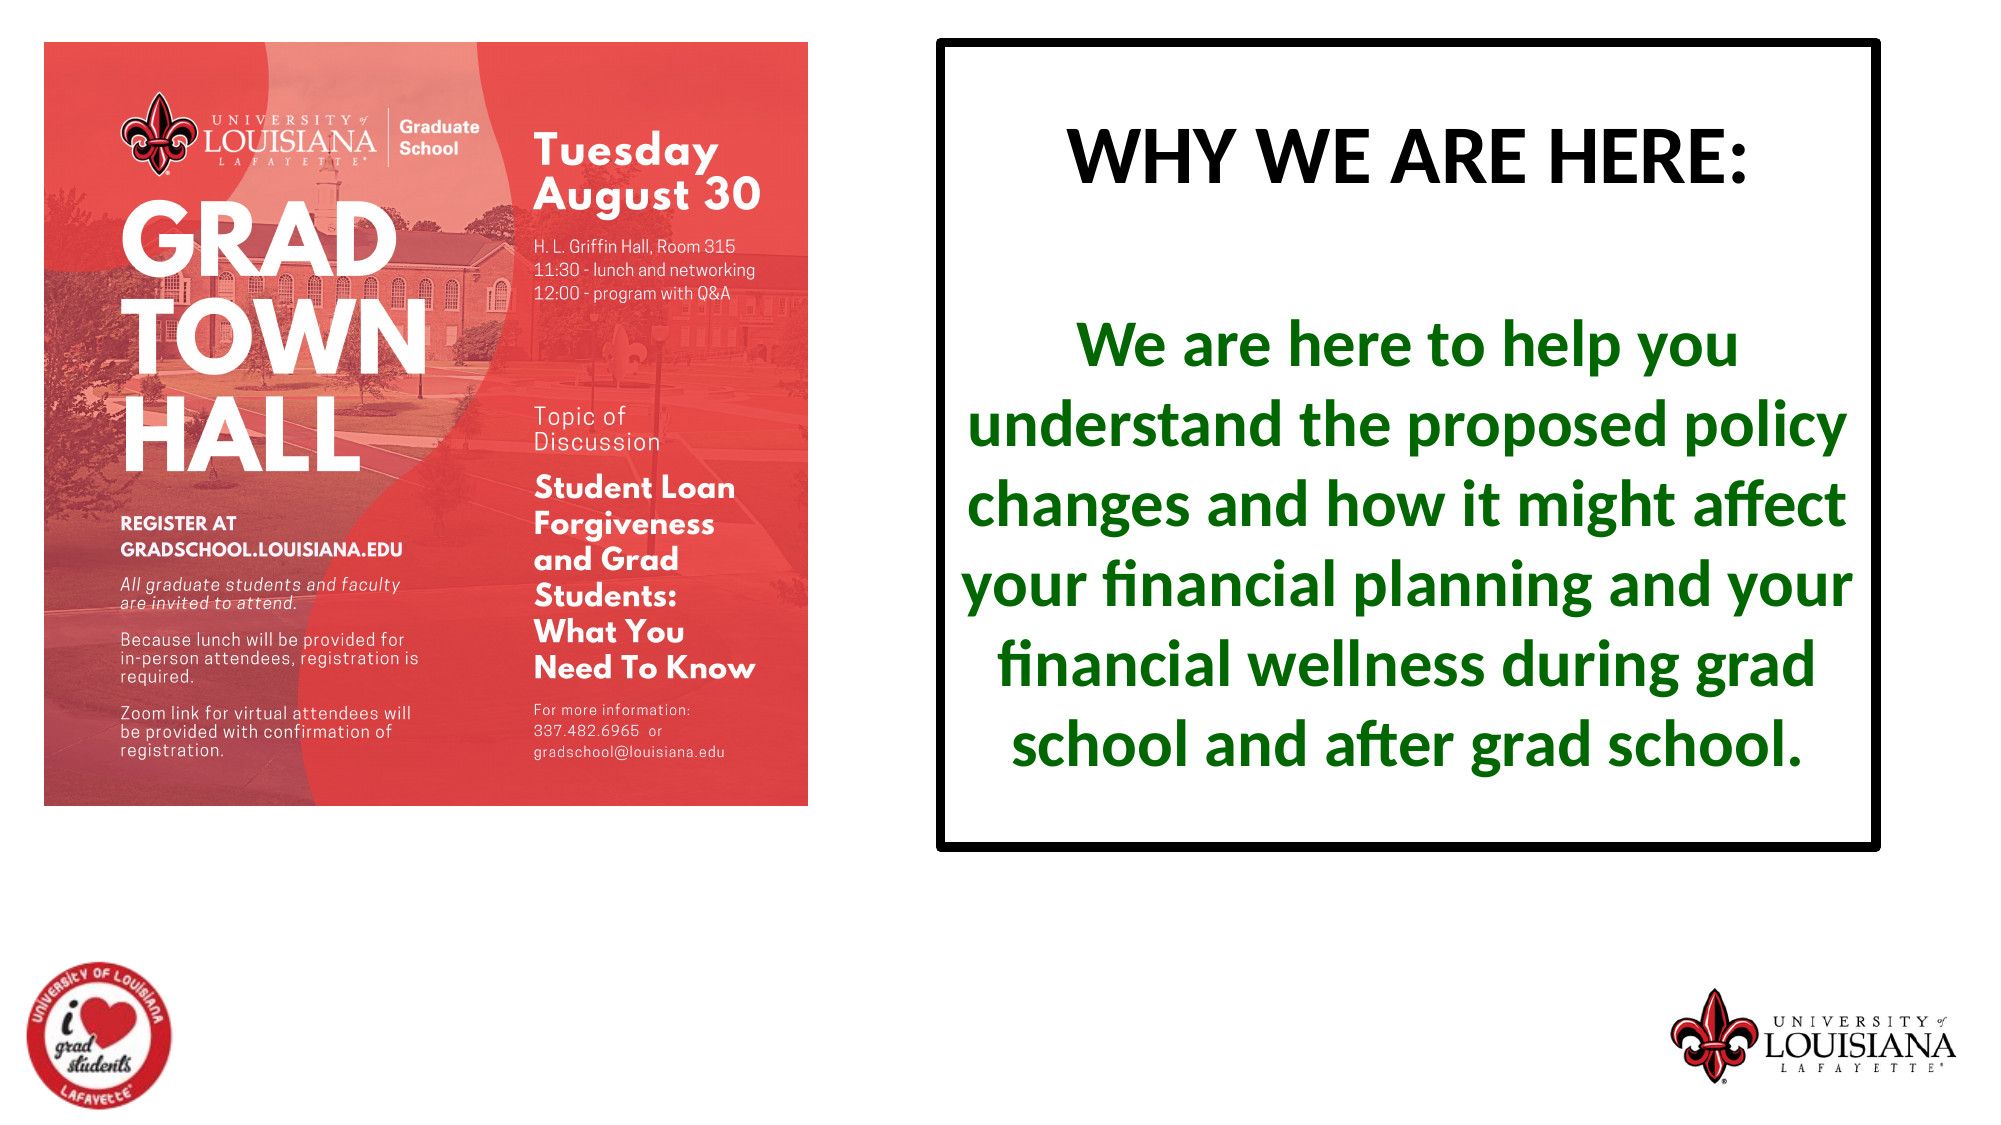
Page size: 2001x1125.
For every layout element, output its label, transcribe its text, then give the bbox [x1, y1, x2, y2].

picture [4, 950, 197, 1122]
text_box WHY WE ARE HERE: We are here to help you understand the proposed policy changes and how it might affect your financial planning and your financial wellness during grad school and after grad school. [940, 42, 1876, 848]
picture [44, 42, 808, 806]
picture [1657, 977, 1982, 1091]
